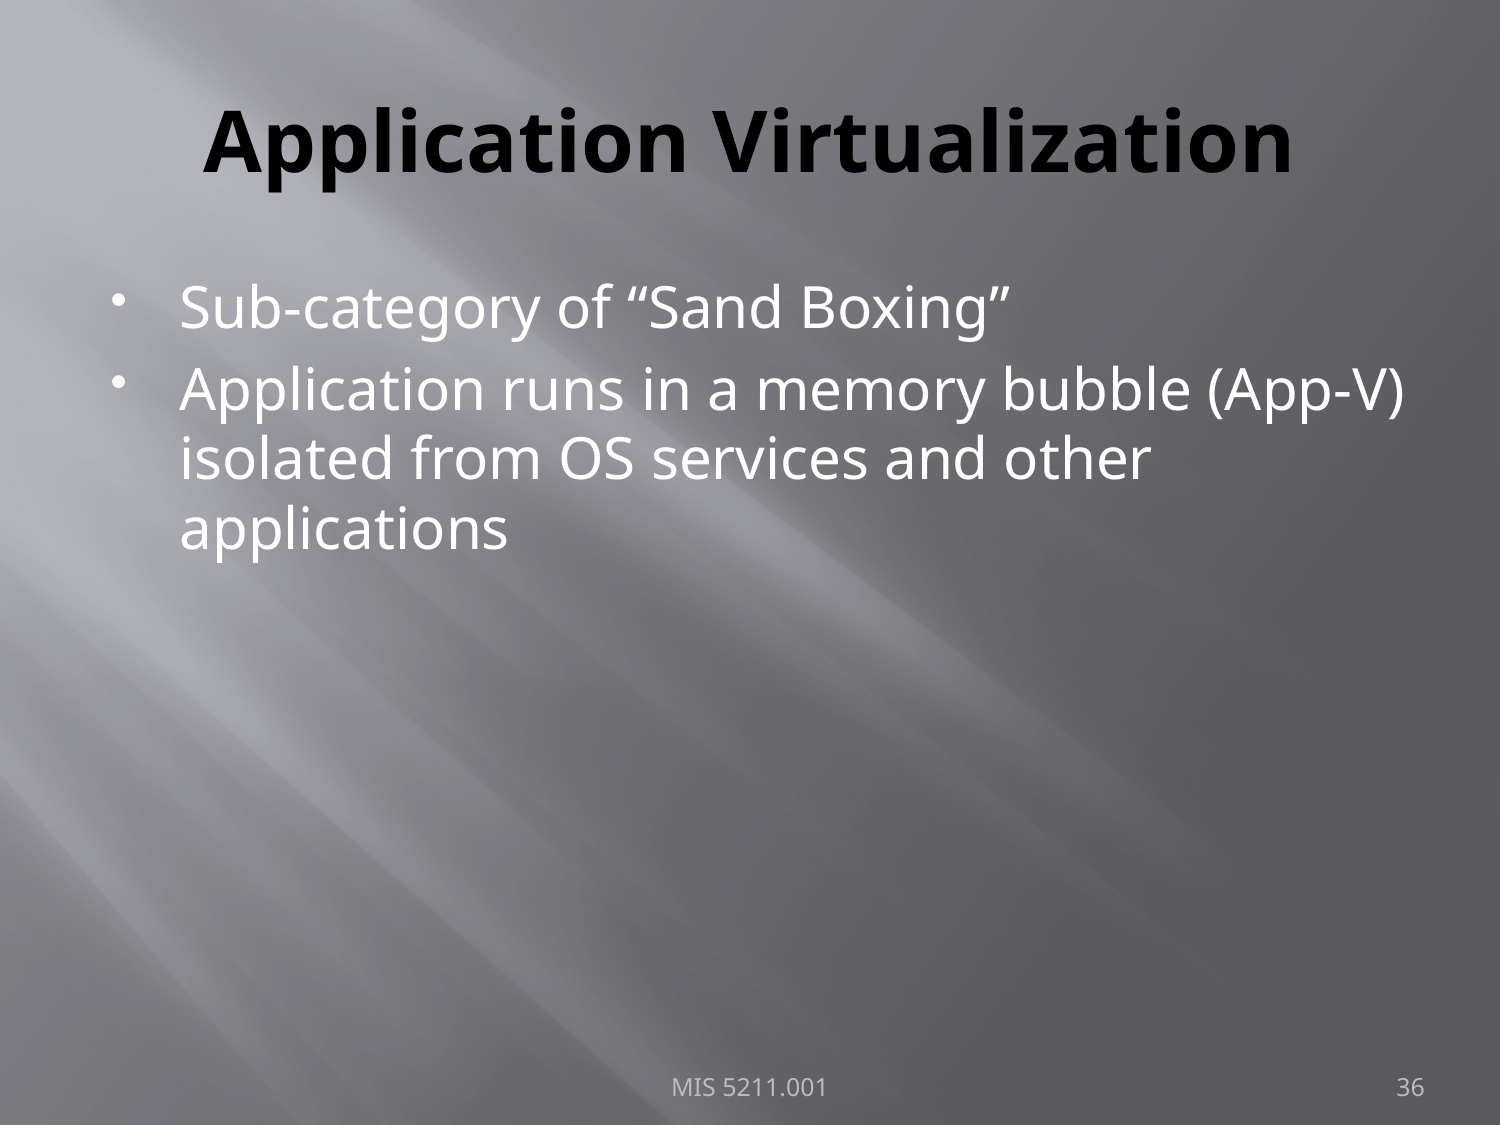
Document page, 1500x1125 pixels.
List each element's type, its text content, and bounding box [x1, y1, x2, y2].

footer MIS 5211.001 [512, 1052, 988, 1113]
slide_number 36 [1299, 1052, 1425, 1113]
list Sub-category of “Sand Boxing” Application runs in a memory bubble (App-V) isolated from OS services and other applications [75, 262, 1425, 1035]
title Application Virtualization [75, 45, 1425, 233]
